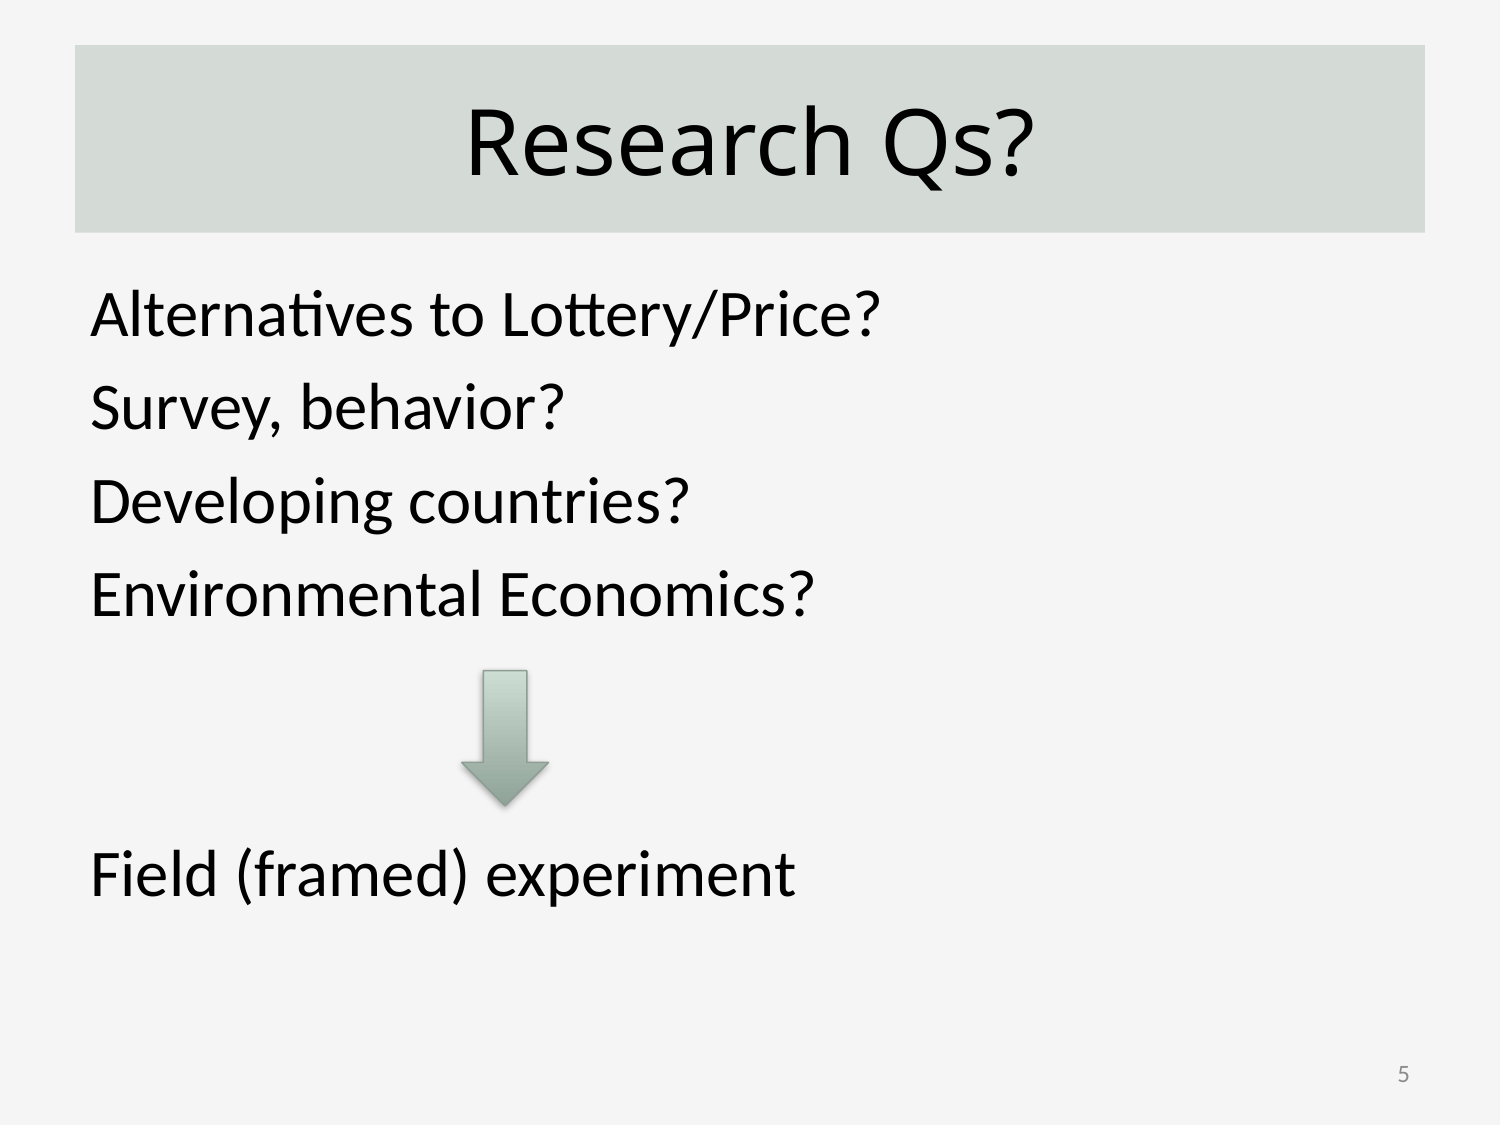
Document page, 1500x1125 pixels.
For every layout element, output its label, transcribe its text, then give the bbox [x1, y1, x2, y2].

list Alternatives to Lottery/Price? Survey, behavior? Developing countries? Environmental Economics? Field (framed) experiment [75, 262, 1425, 1005]
slide_number 5 [1074, 1042, 1425, 1103]
text_box [461, 669, 550, 807]
title Research Qs? [75, 45, 1425, 233]
